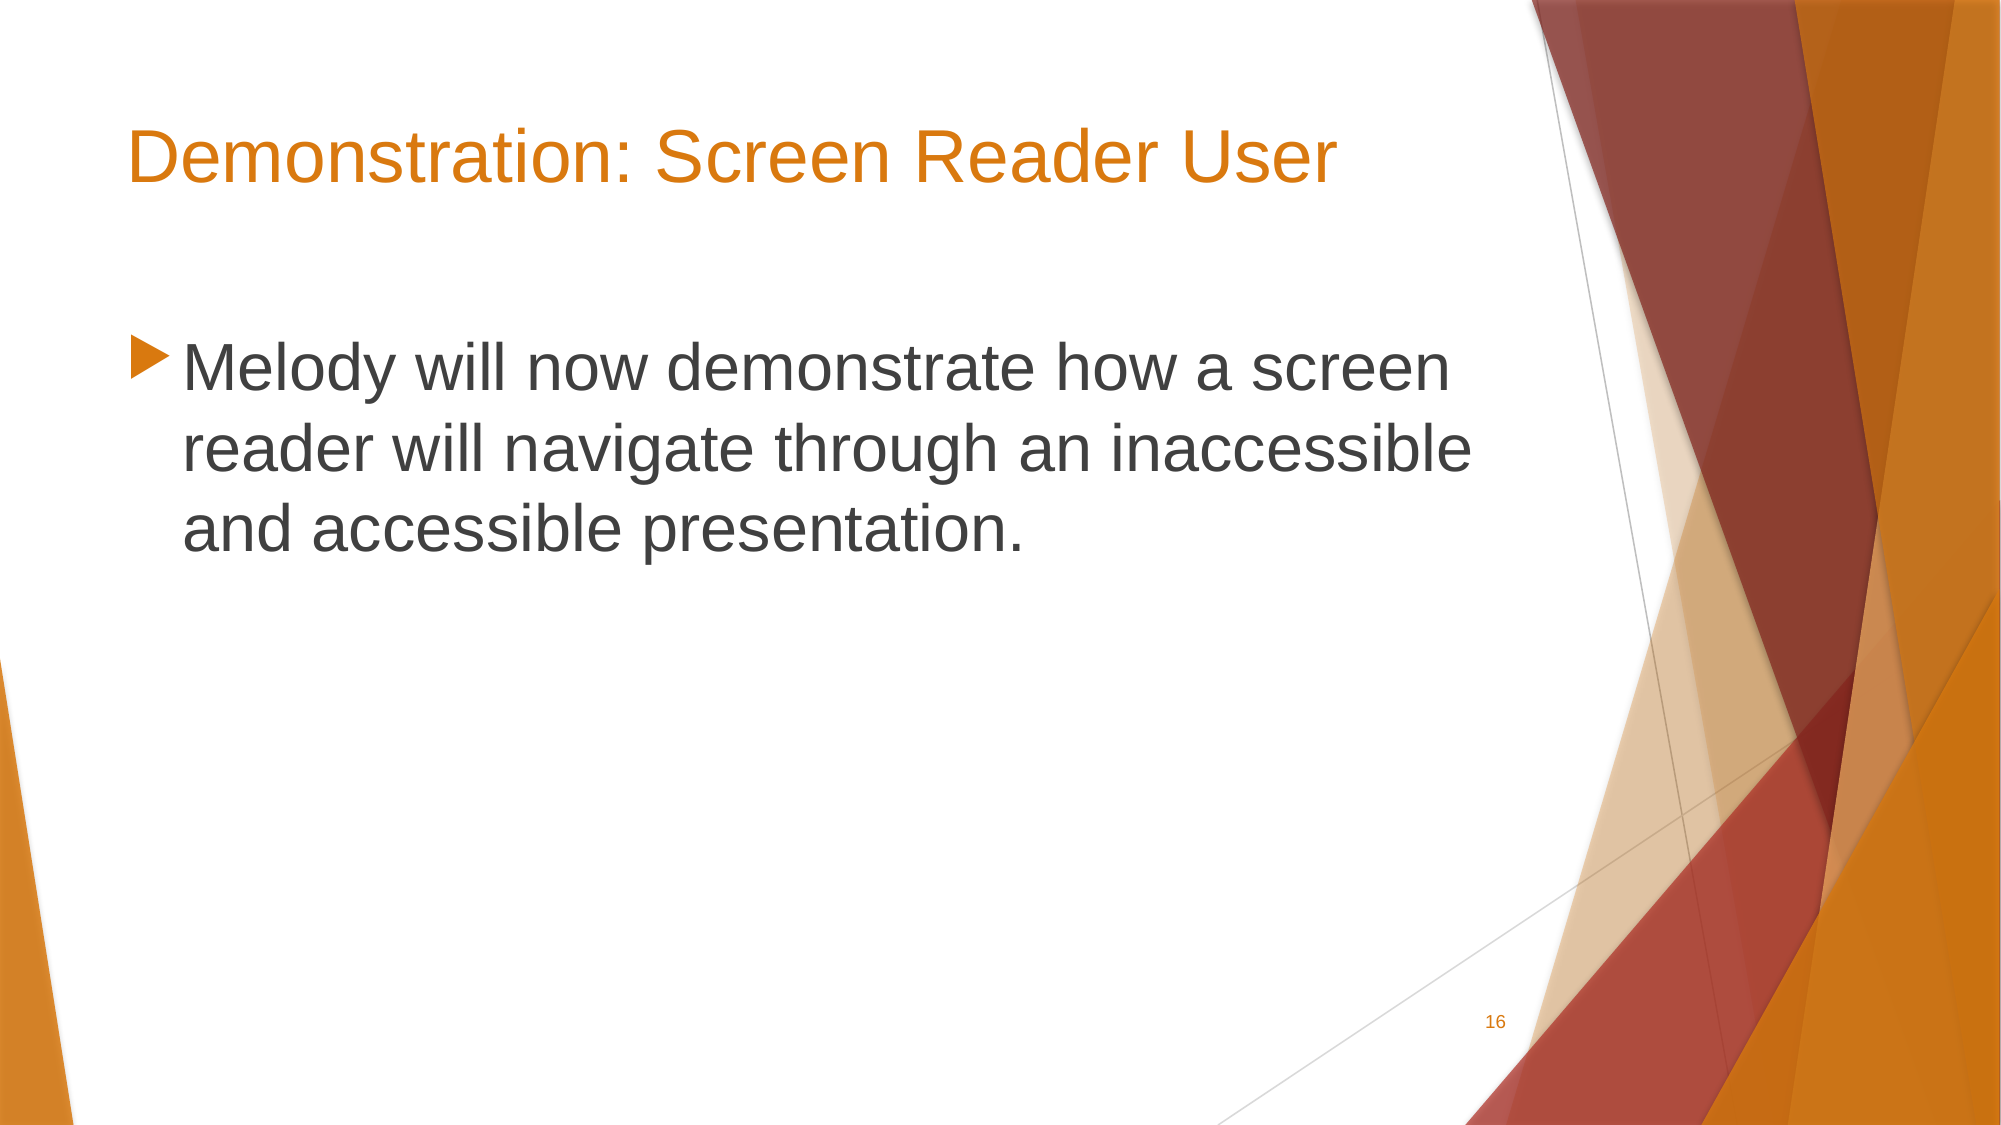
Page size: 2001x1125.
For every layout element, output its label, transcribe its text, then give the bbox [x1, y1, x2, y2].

slide_number 16 [1409, 991, 1522, 1051]
list Melody will now demonstrate how a screen reader will navigate through an inaccessible and accessible presentation. [111, 316, 1522, 991]
title Demonstration: Screen Reader User [111, 99, 1522, 316]
